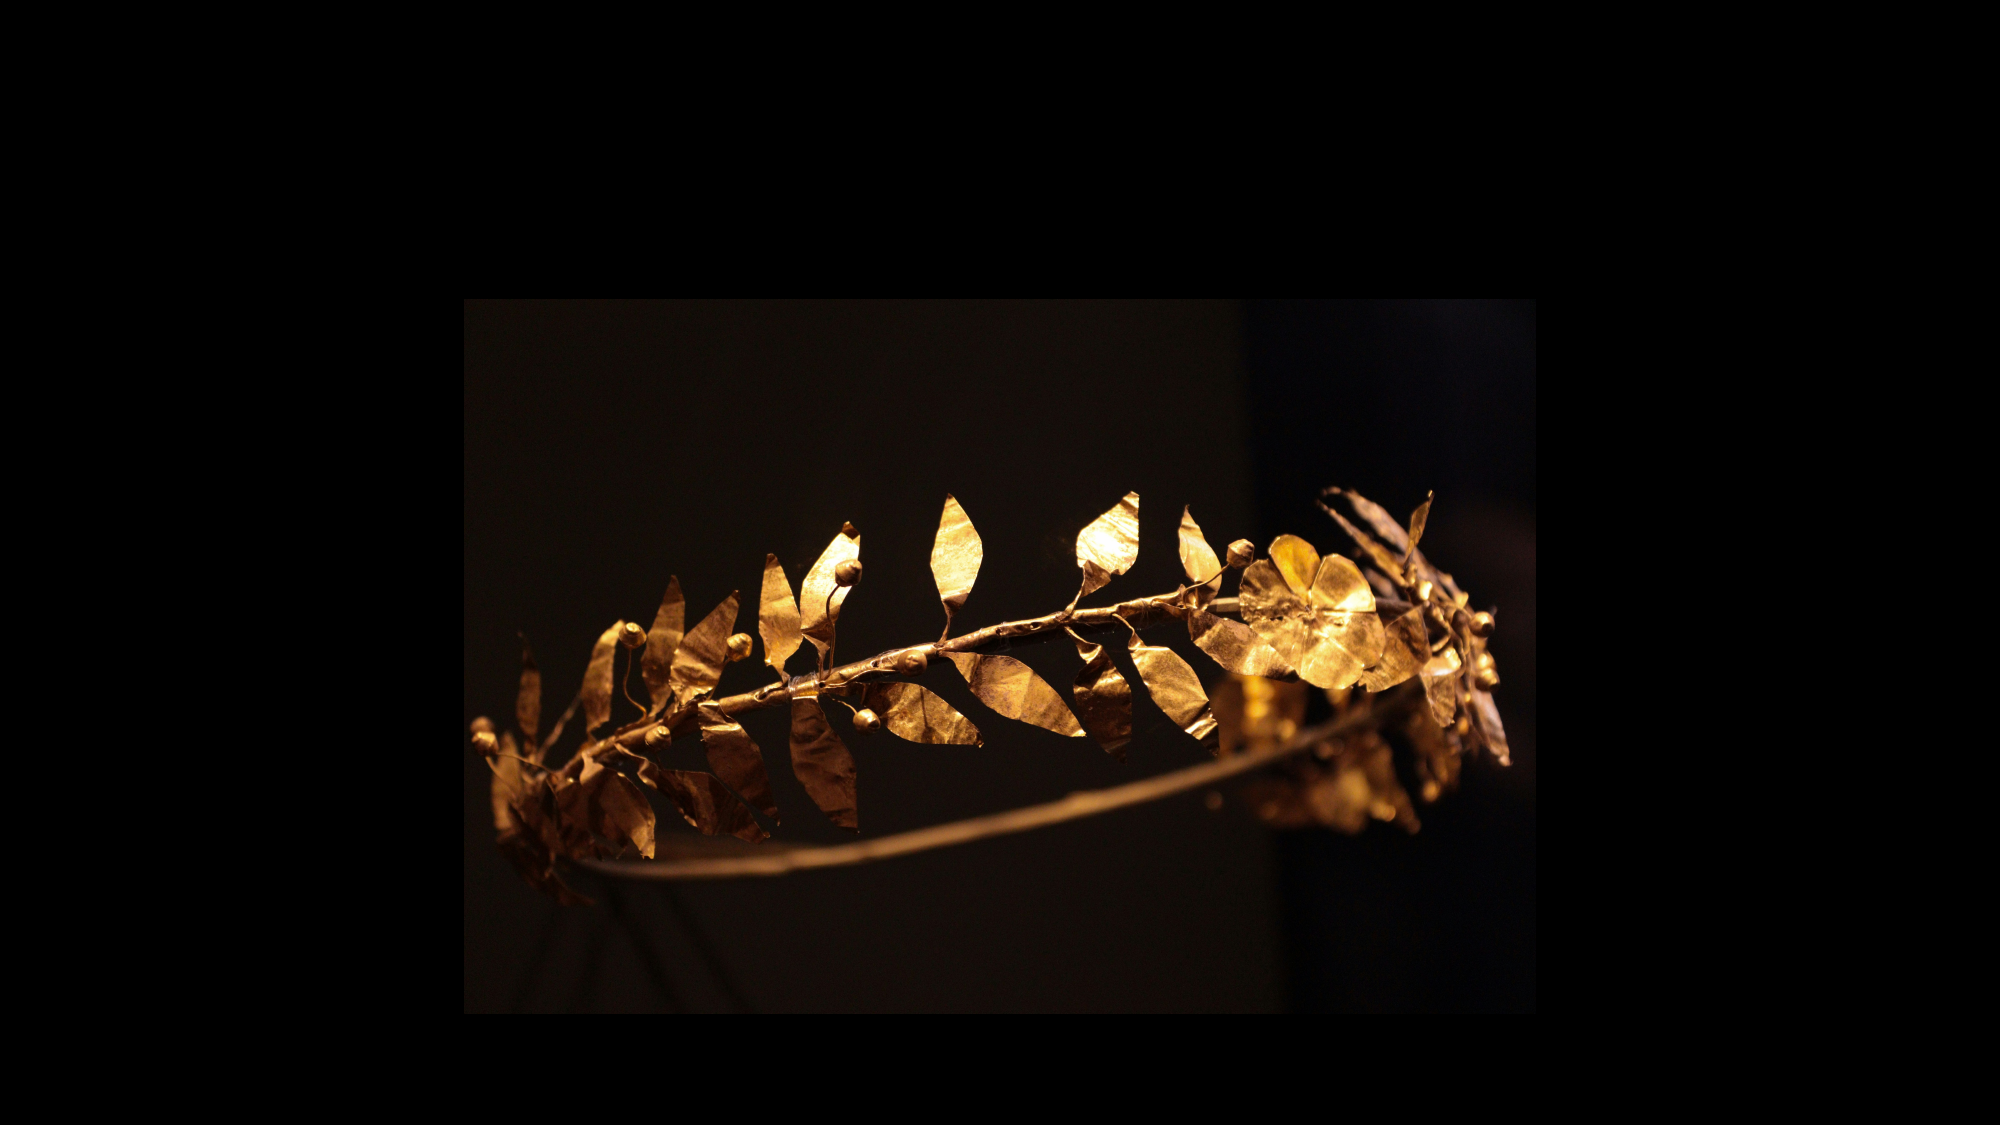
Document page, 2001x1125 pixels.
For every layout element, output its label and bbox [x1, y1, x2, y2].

list [464, 298, 1536, 1014]
